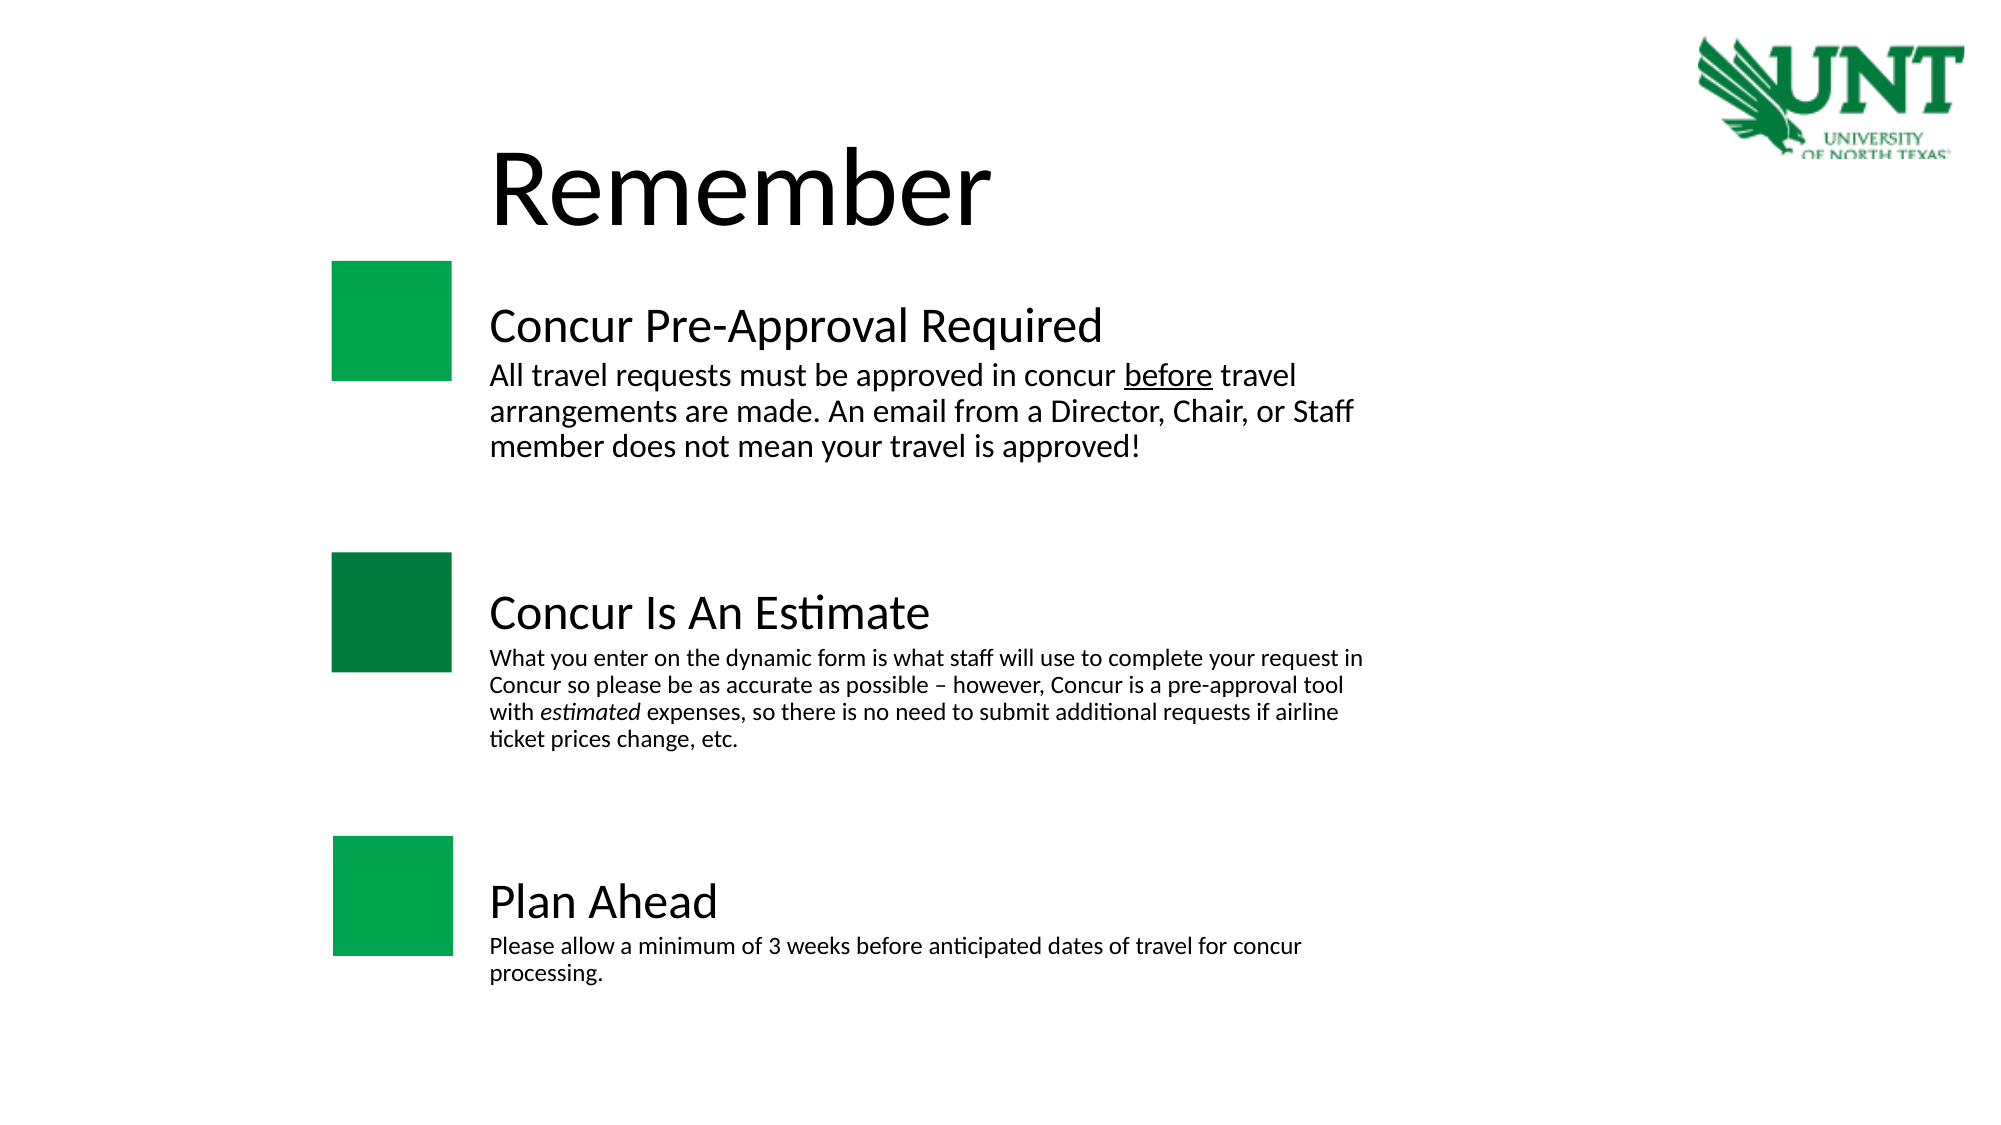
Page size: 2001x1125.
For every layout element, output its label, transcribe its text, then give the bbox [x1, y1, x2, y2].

list What you enter on the dynamic form is what staff will use to complete your request in Concur so please be as accurate as possible – however, Concur is a pre-approval tool with estimated expenses, so there is no need to submit additional requests if airline ticket prices change, etc. [474, 637, 1407, 778]
list Please allow a minimum of 3 weeks before anticipated dates of travel for concur processing. [474, 926, 1407, 1067]
list Concur Pre-Approval Required [474, 291, 1160, 350]
list [333, 835, 454, 956]
list [331, 260, 452, 381]
list [331, 552, 452, 673]
list All travel requests must be approved in concur before travel arrangements are made. An email from a Director, Chair, or Staff member does not mean your travel is approved! [474, 350, 1407, 490]
list Plan Ahead [474, 867, 1160, 926]
list Concur Is An Estimate [474, 579, 1160, 637]
list Remember [474, 121, 1455, 237]
